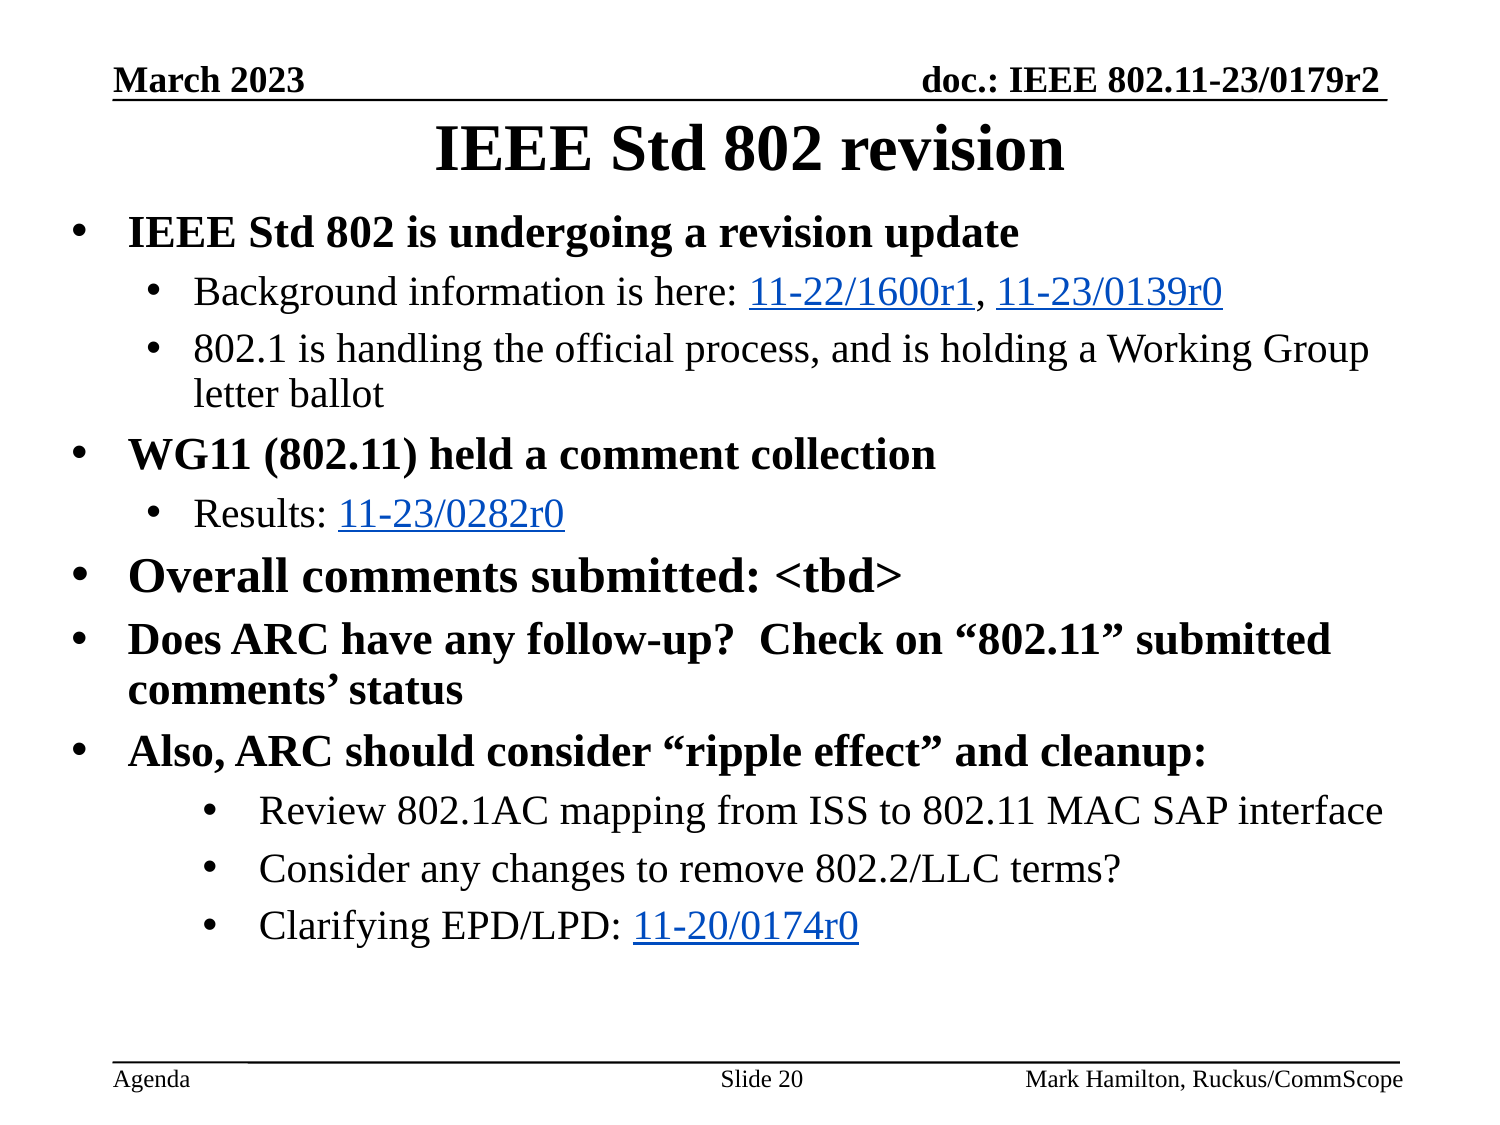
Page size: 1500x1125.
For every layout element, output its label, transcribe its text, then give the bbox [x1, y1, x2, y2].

title IEEE Std 802 revision [112, 99, 1388, 188]
list IEEE Std 802 is undergoing a revision update Background information is here: 11-22/1600r1, 11-23/0139r0 802.1 is handling the official process, and is holding a Working Group letter ballot WG11 (802.11) held a comment collection Results: 11-23/0282r0 Overall comments submitted: <tbd> Does ARC have any follow-up? Check on “802.11” submitted comments’ status Also, ARC should consider “ripple effect” and cleanup: Review 802.1AC mapping from ISS to 802.11 MAC SAP interface Consider any changes to remove 802.2/LLC terms? Clarifying EPD/LPD: 11-20/0174r0 [56, 200, 1444, 1050]
